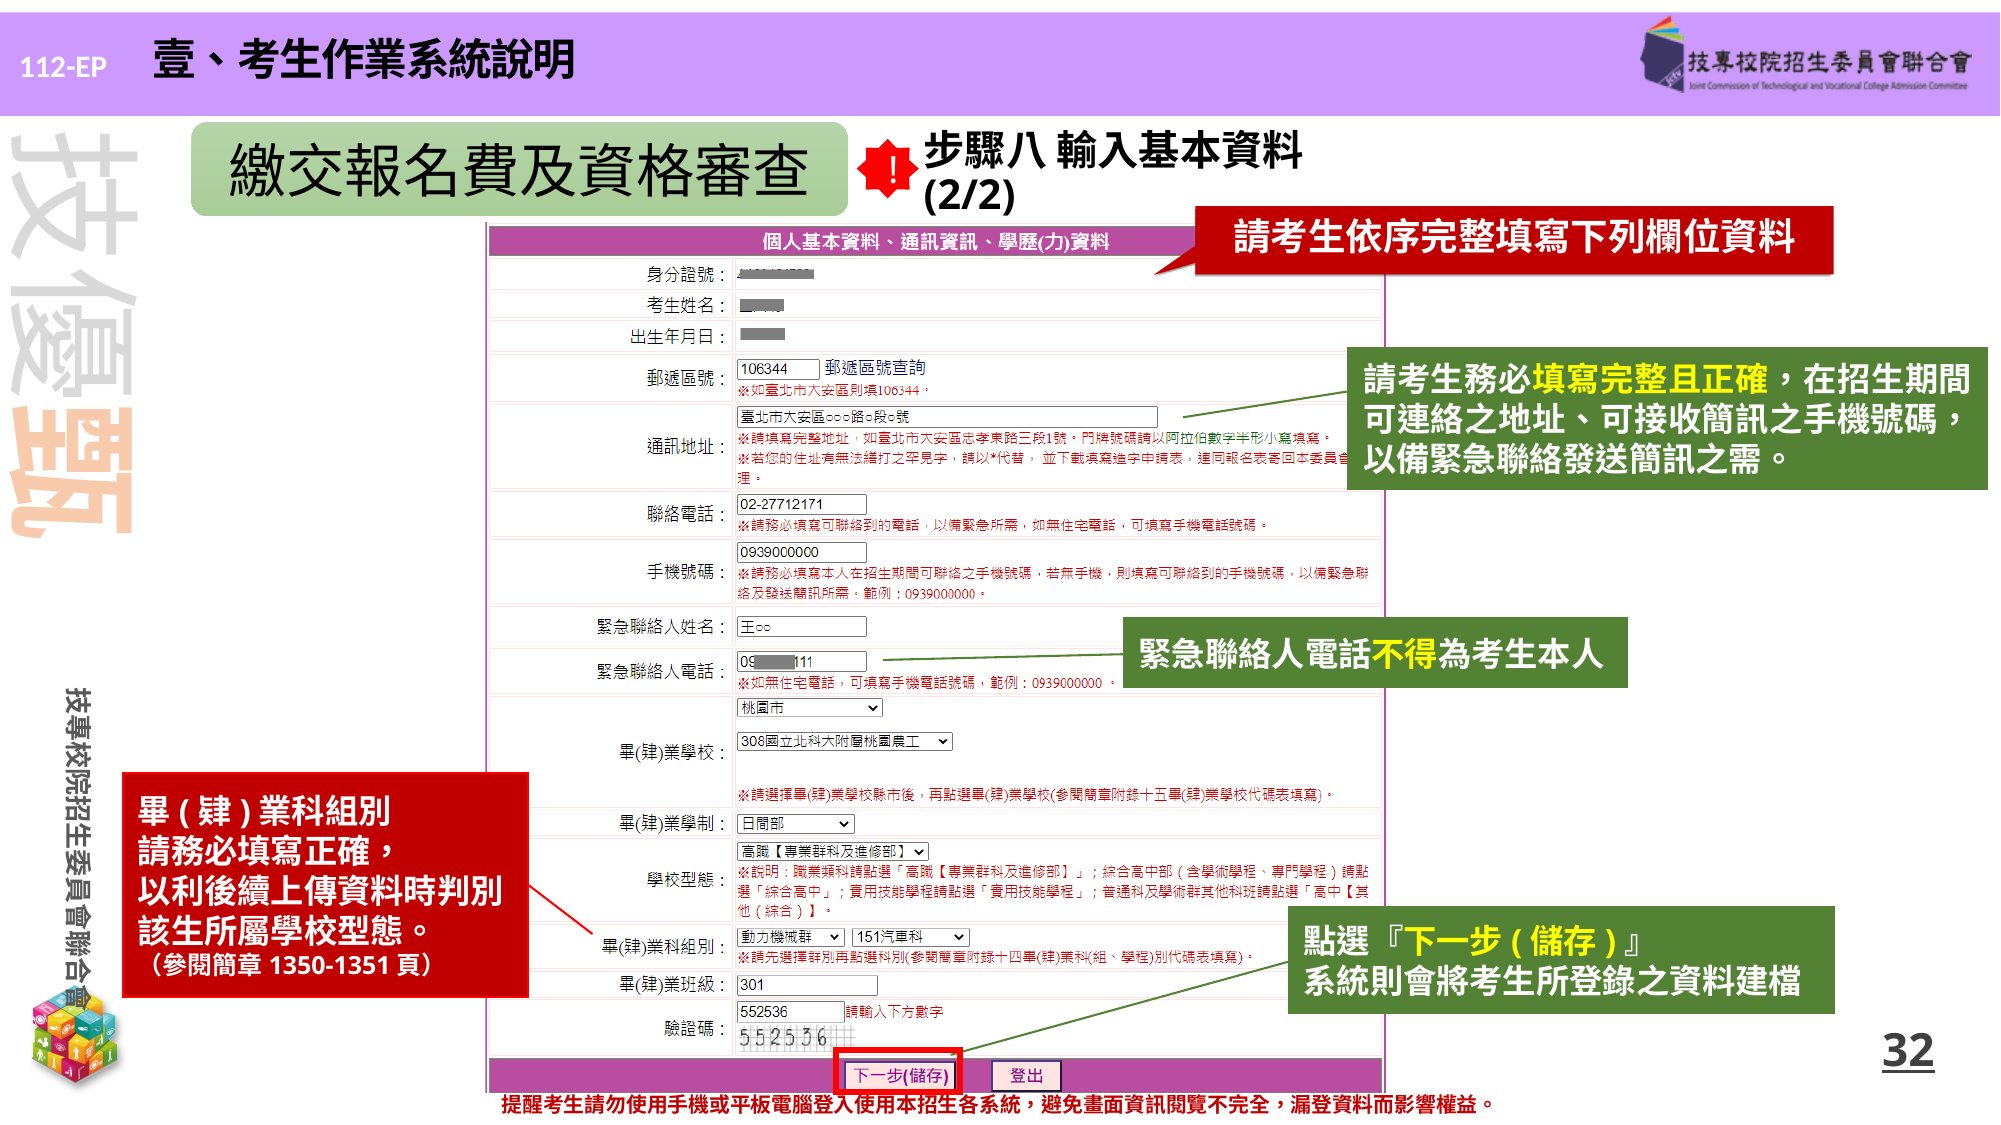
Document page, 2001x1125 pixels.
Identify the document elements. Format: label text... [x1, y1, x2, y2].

text_box 請考生務必填寫完整且正確，在招生期間可連絡之地址、可接收簡訊之手機號碼，以備緊急聯絡發送簡訊之需。 [1387, 347, 1988, 490]
text_box 請考生依序完整填寫下列欄位資料 [1195, 206, 1834, 275]
text_box ! [856, 138, 919, 199]
picture [21, 985, 129, 1094]
text_box 畢(肄)業科組別 請務必填寫正確， 以利後續上傳資料時判別該生所屬學校型態。 （參閱簡章1350-1351頁） [122, 772, 485, 998]
picture [485, 222, 1387, 1093]
picture [1640, 15, 1972, 93]
text_box 繳交報名費及資格審查 [190, 121, 849, 217]
text_box 點選『下一步(儲存)』 系統則會將考生所登錄之資料建檔 [1387, 906, 1835, 1014]
text_box 步驟八 輸入基本資料 (2/2) [908, 122, 1430, 222]
text_box 壹、考生作業系統說明 [137, 13, 1488, 109]
text_box 緊急聯絡人電話不得為考生本人 [1387, 617, 1628, 688]
